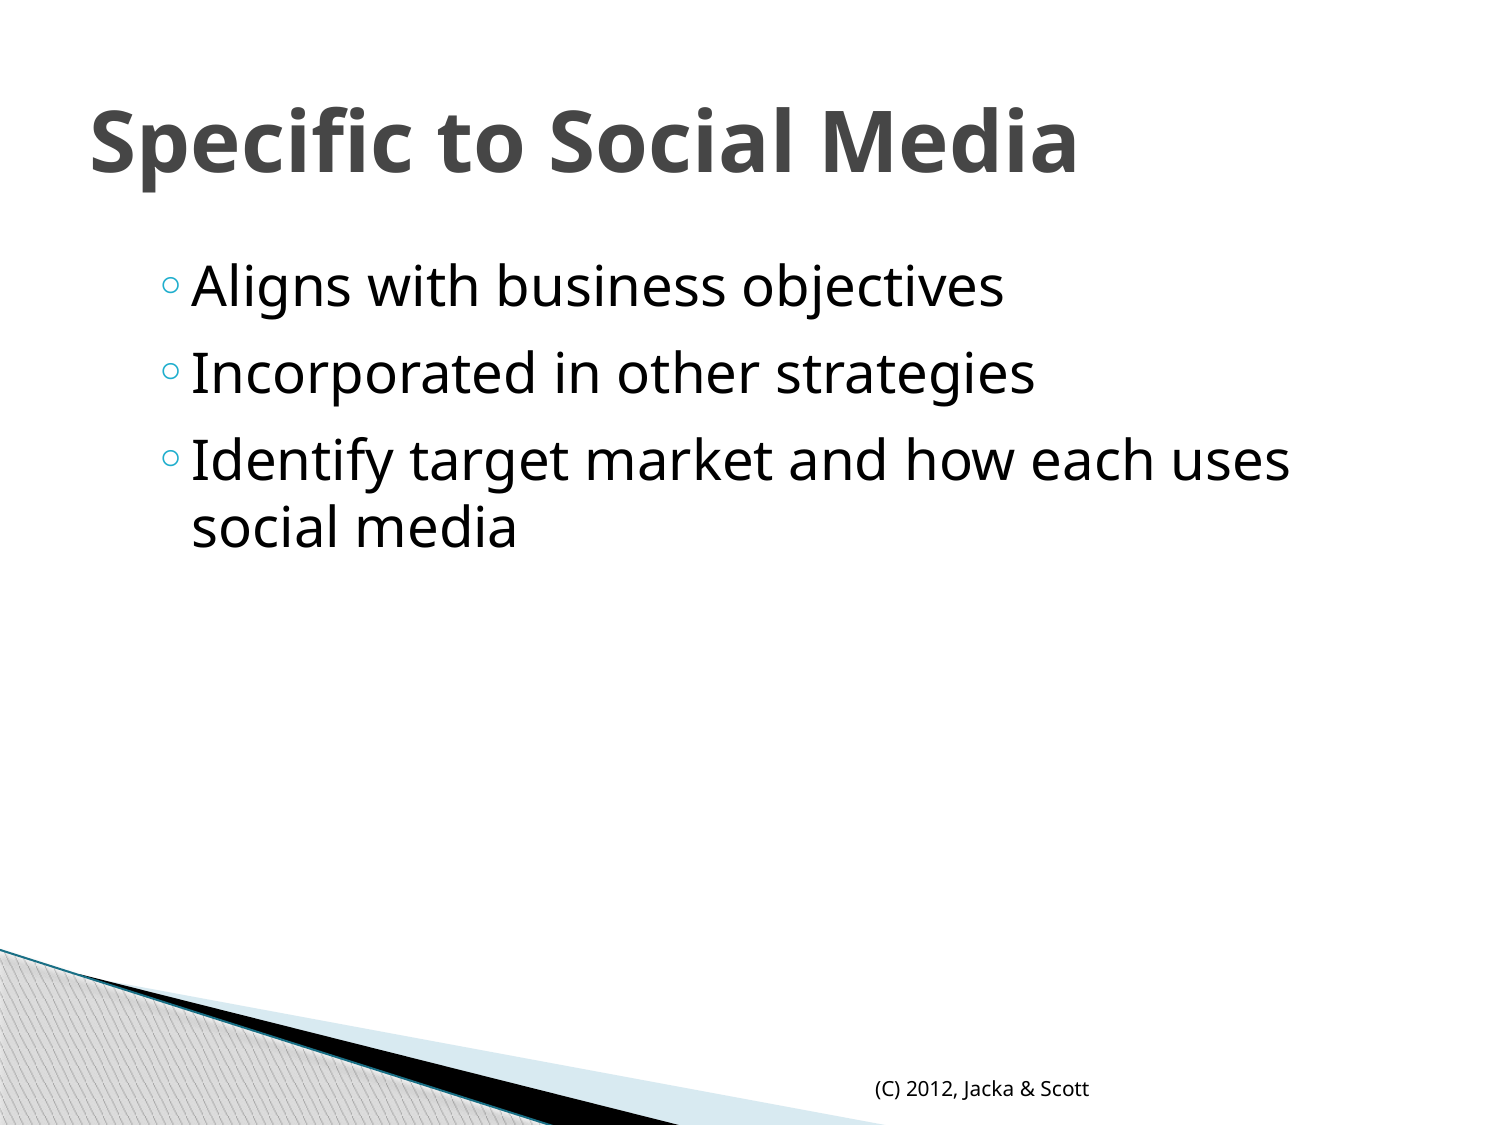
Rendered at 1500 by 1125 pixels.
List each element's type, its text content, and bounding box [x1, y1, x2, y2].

title Specific to Social Media [75, 45, 1425, 233]
footer (C) 2012, Jacka & Scott [718, 1051, 1105, 1112]
list Aligns with business objectives Incorporated in other strategies Identify target market and how each uses social media [75, 243, 1425, 986]
